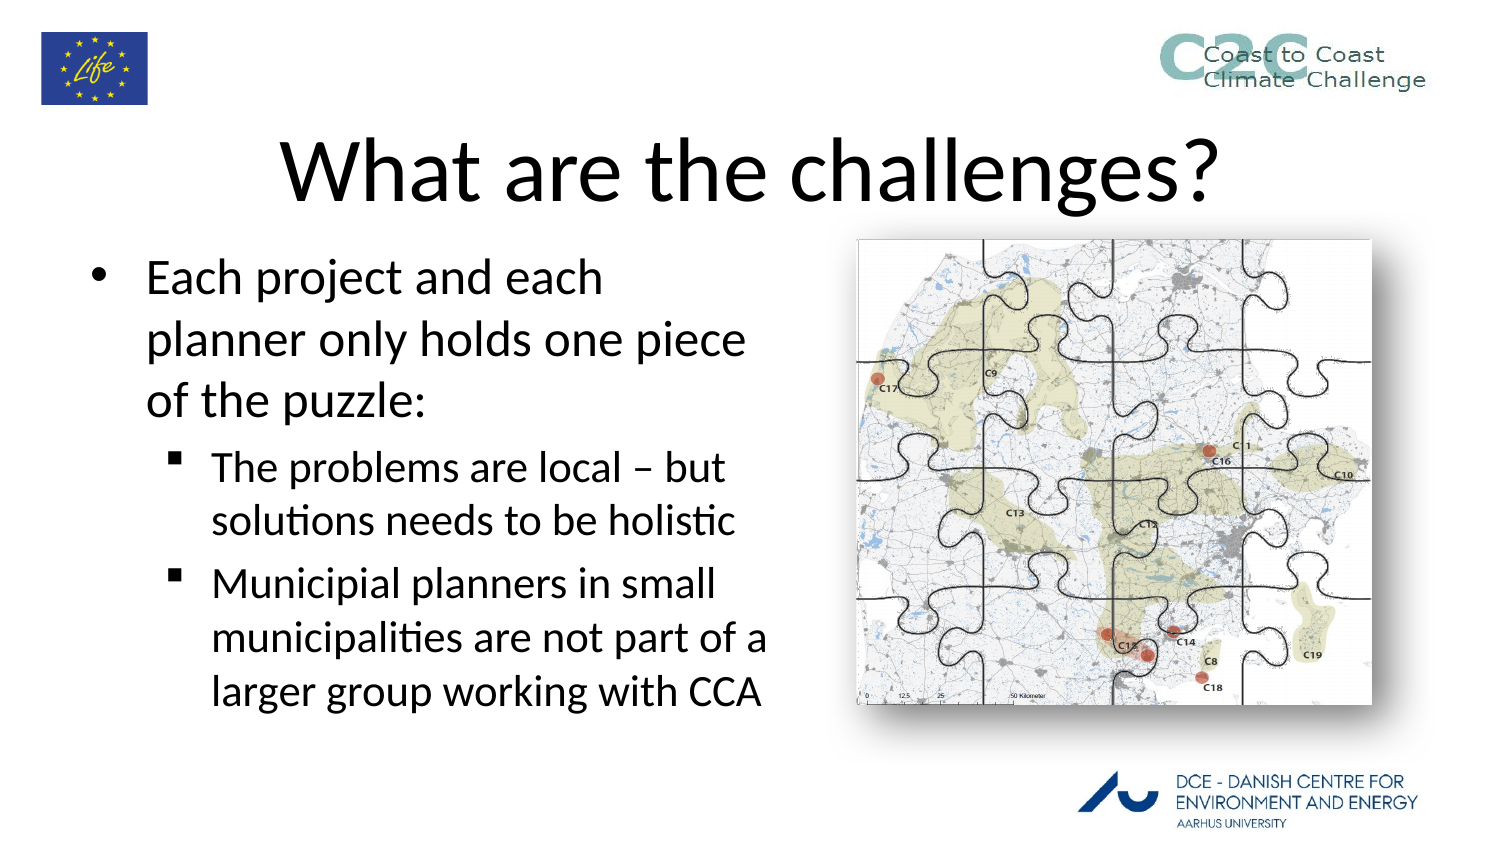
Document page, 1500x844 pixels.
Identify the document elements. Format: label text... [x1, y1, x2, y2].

picture [1074, 769, 1427, 830]
title What are the challenges? [76, 94, 1427, 235]
picture [41, 32, 148, 105]
picture [1139, 14, 1459, 112]
list Each project and each planner only holds one piece of the puzzle: The problems are local – but solutions needs to be holistic Municipial planners in small municipalities are not part of a larger group working with CCA [75, 235, 786, 754]
picture [855, 238, 1375, 705]
